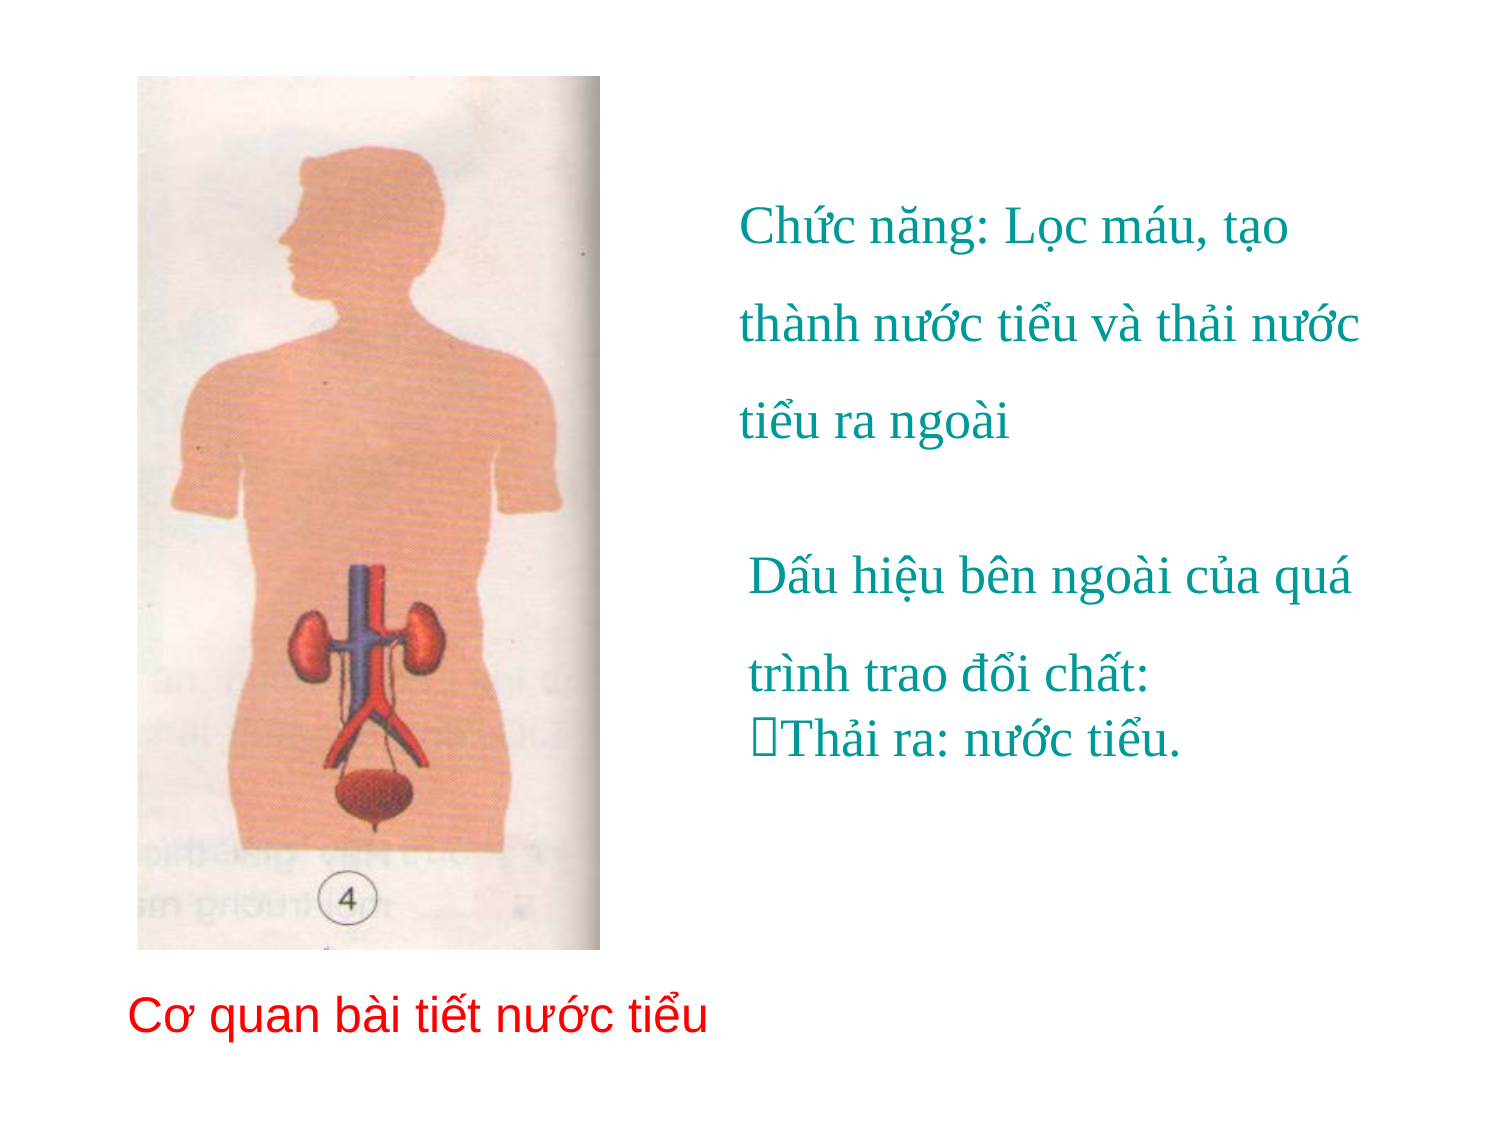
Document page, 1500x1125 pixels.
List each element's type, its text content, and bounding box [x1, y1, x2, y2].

text_box Cơ quan bài tiết nước tiểu [112, 974, 750, 1050]
picture [137, 76, 600, 951]
text_box Dấu hiệu bên ngoài của quá trình trao đổi chất: Thải ra: nước tiểu. [733, 499, 1396, 775]
text_box Chức năng: Lọc máu, tạo thành nước tiểu và thải nước tiểu ra ngoài [724, 149, 1400, 457]
